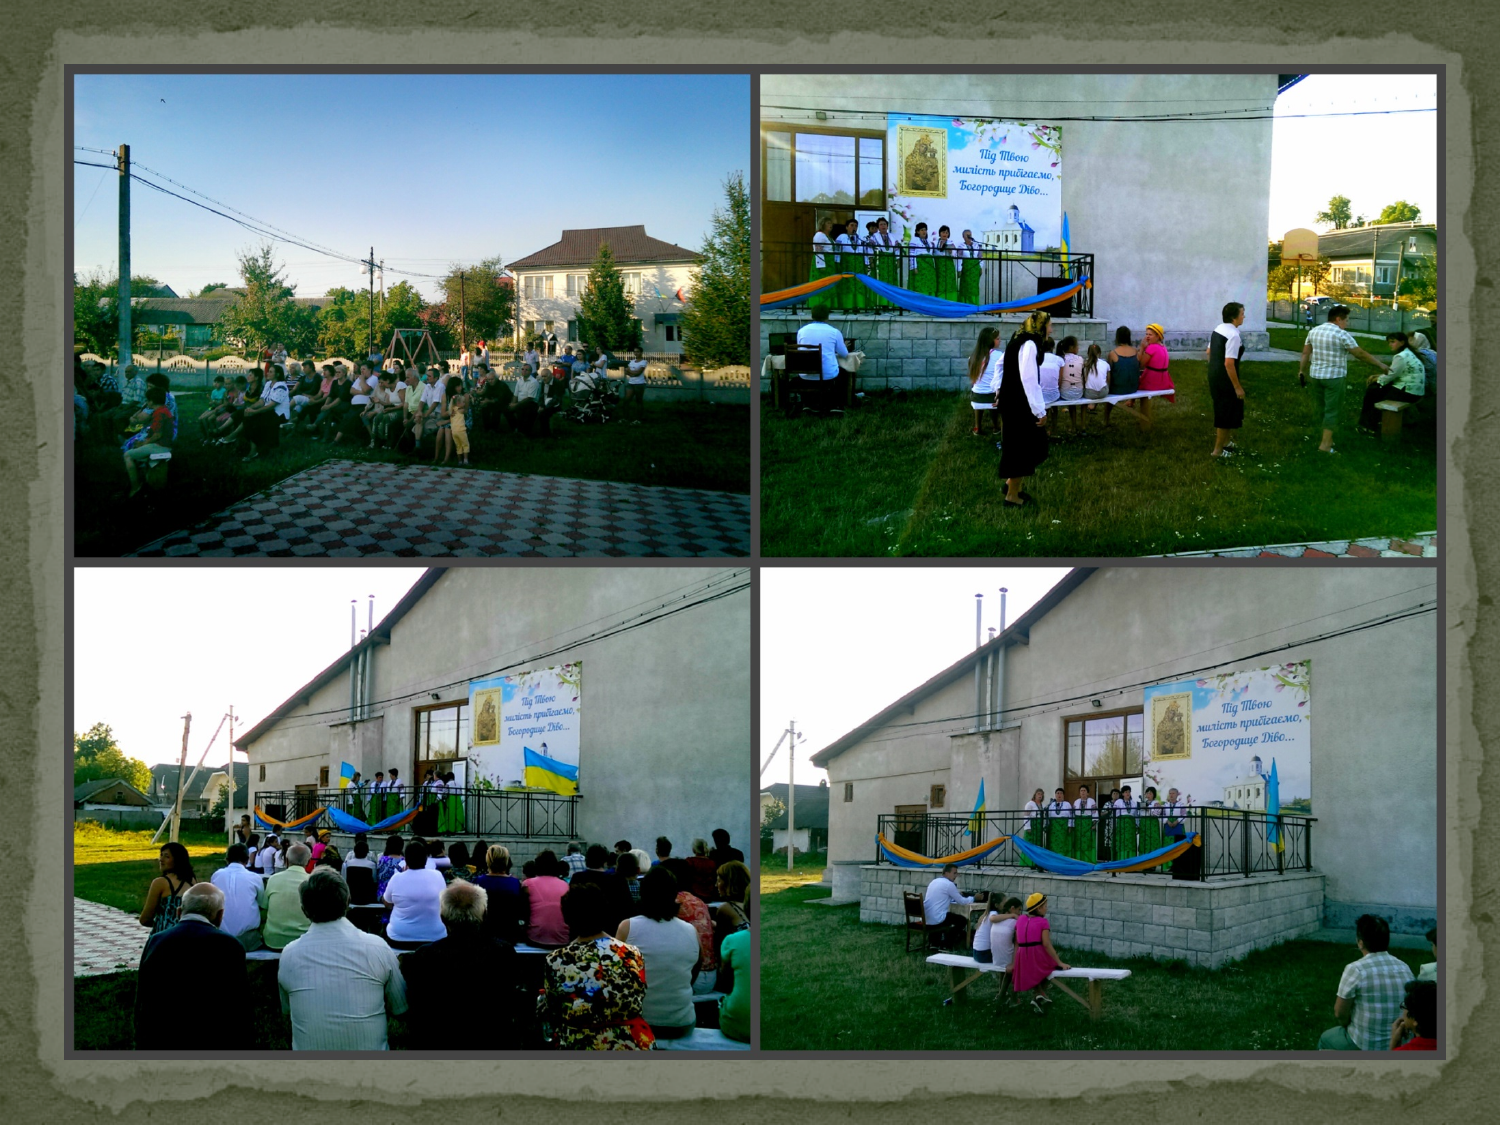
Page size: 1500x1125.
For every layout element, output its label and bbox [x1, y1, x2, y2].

picture [64, 64, 1446, 1060]
